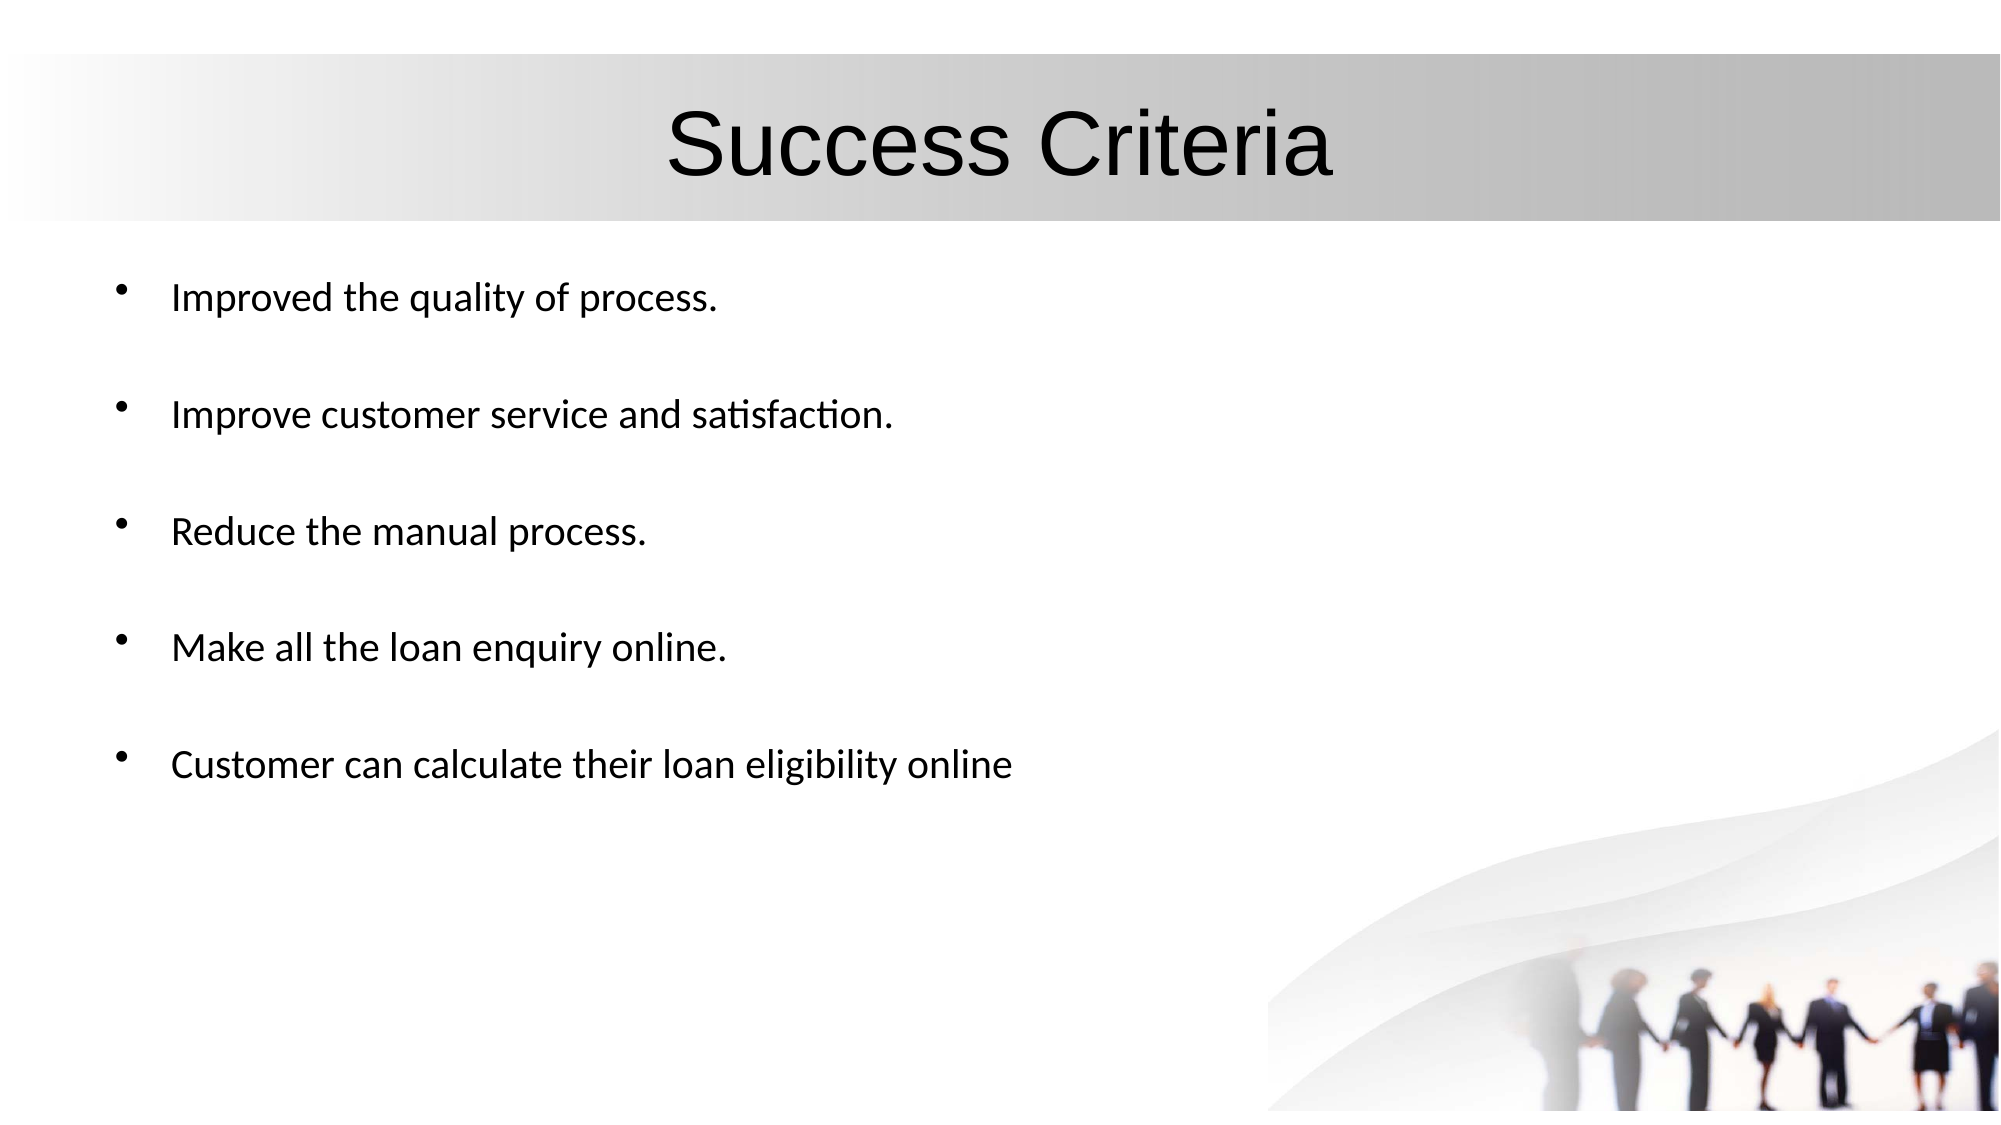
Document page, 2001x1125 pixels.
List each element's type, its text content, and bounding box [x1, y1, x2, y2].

title Success Criteria [99, 44, 1901, 233]
picture [1268, 728, 1999, 1111]
list Improved the quality of process. Improve customer service and satisfaction. Reduce the manual process. Make all the loan enquiry online. Customer can calculate their loan eligibility online [99, 262, 1901, 1006]
